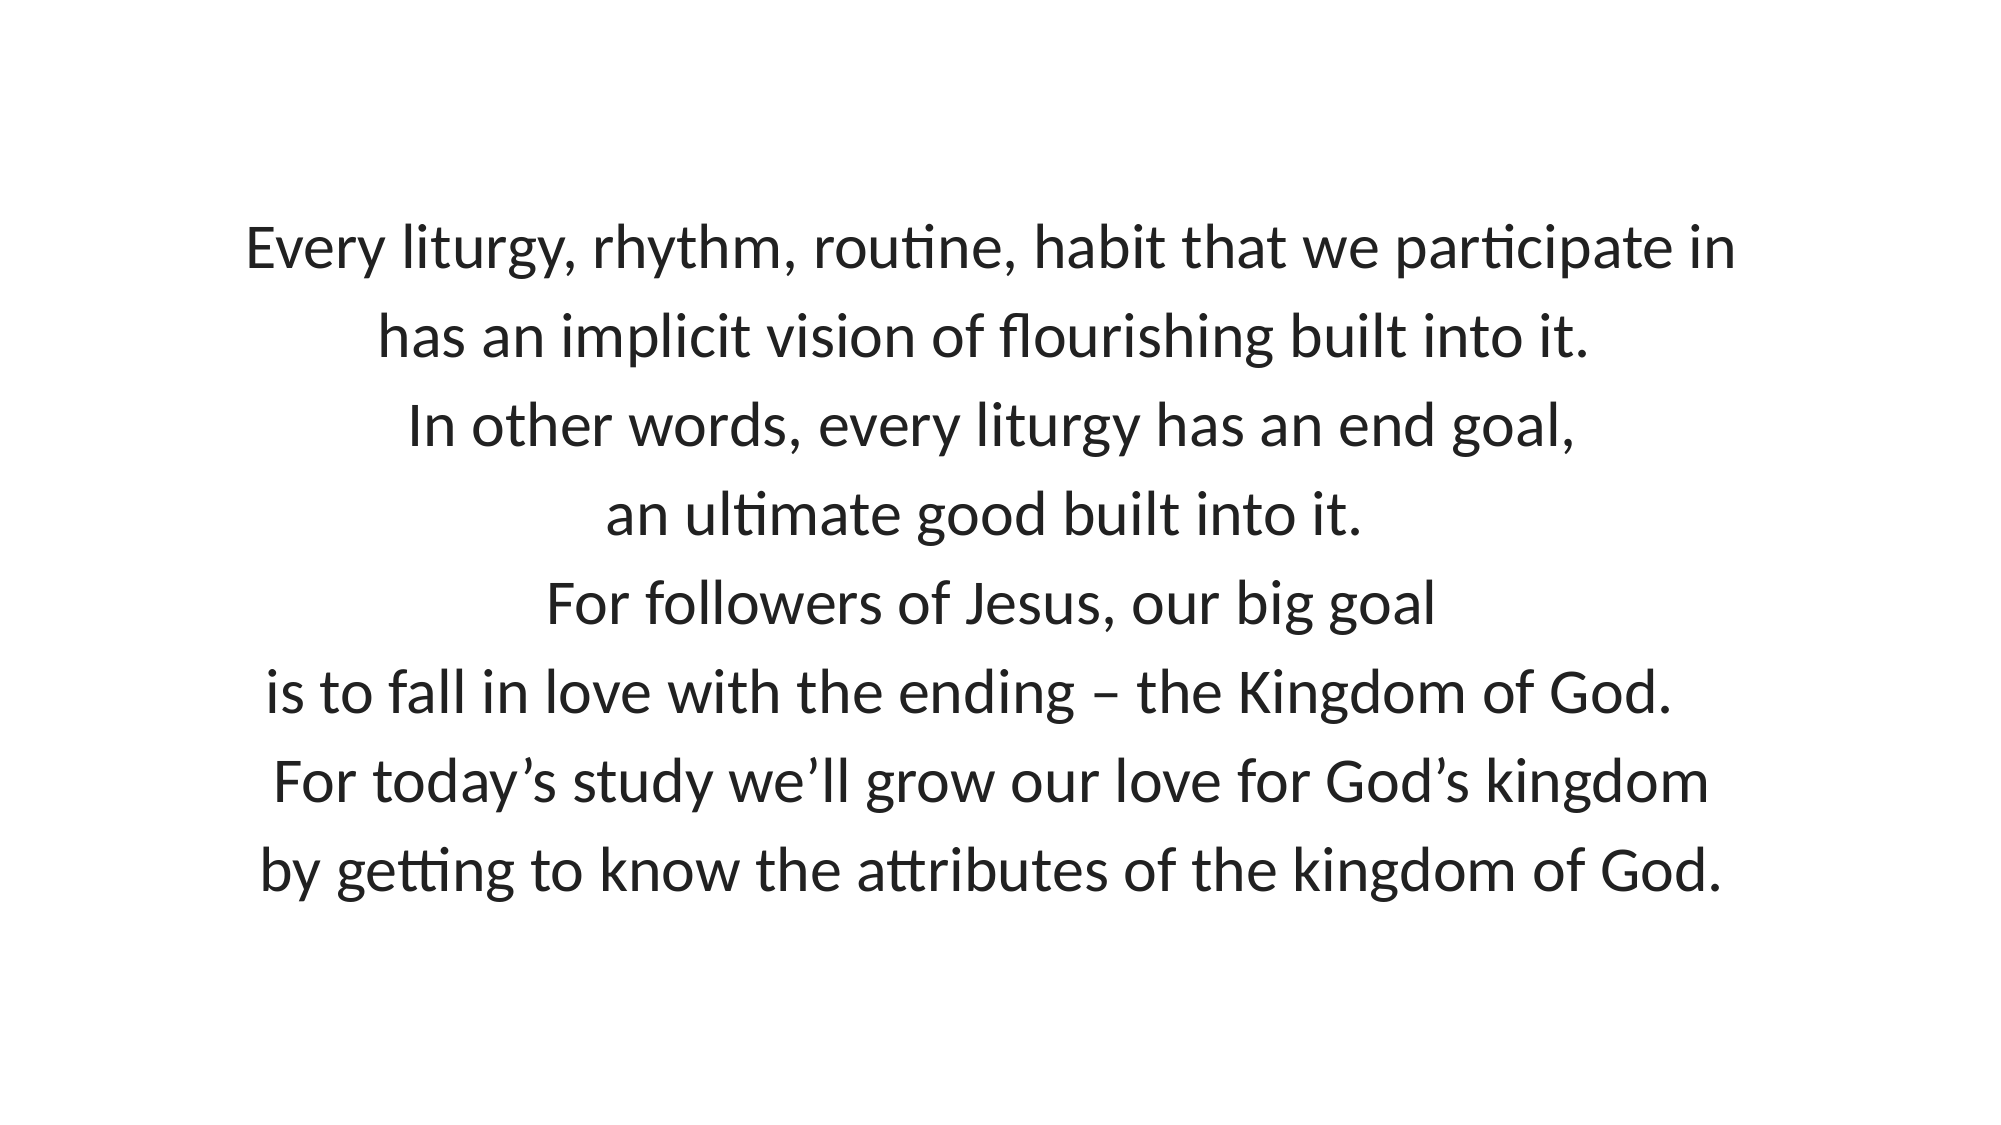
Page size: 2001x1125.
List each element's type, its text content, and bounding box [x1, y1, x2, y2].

list Every liturgy, rhythm, routine, habit that we participate in has an implicit vision of flourishing built into it. In other words, every liturgy has an end goal, an ultimate good built into it. For followers of Jesus, our big goal is to fall in love with the ending – the Kingdom of God. For today’s study we’ll grow our love for God’s kingdom by getting to know the attributes of the kingdom of God. [137, 205, 1863, 920]
